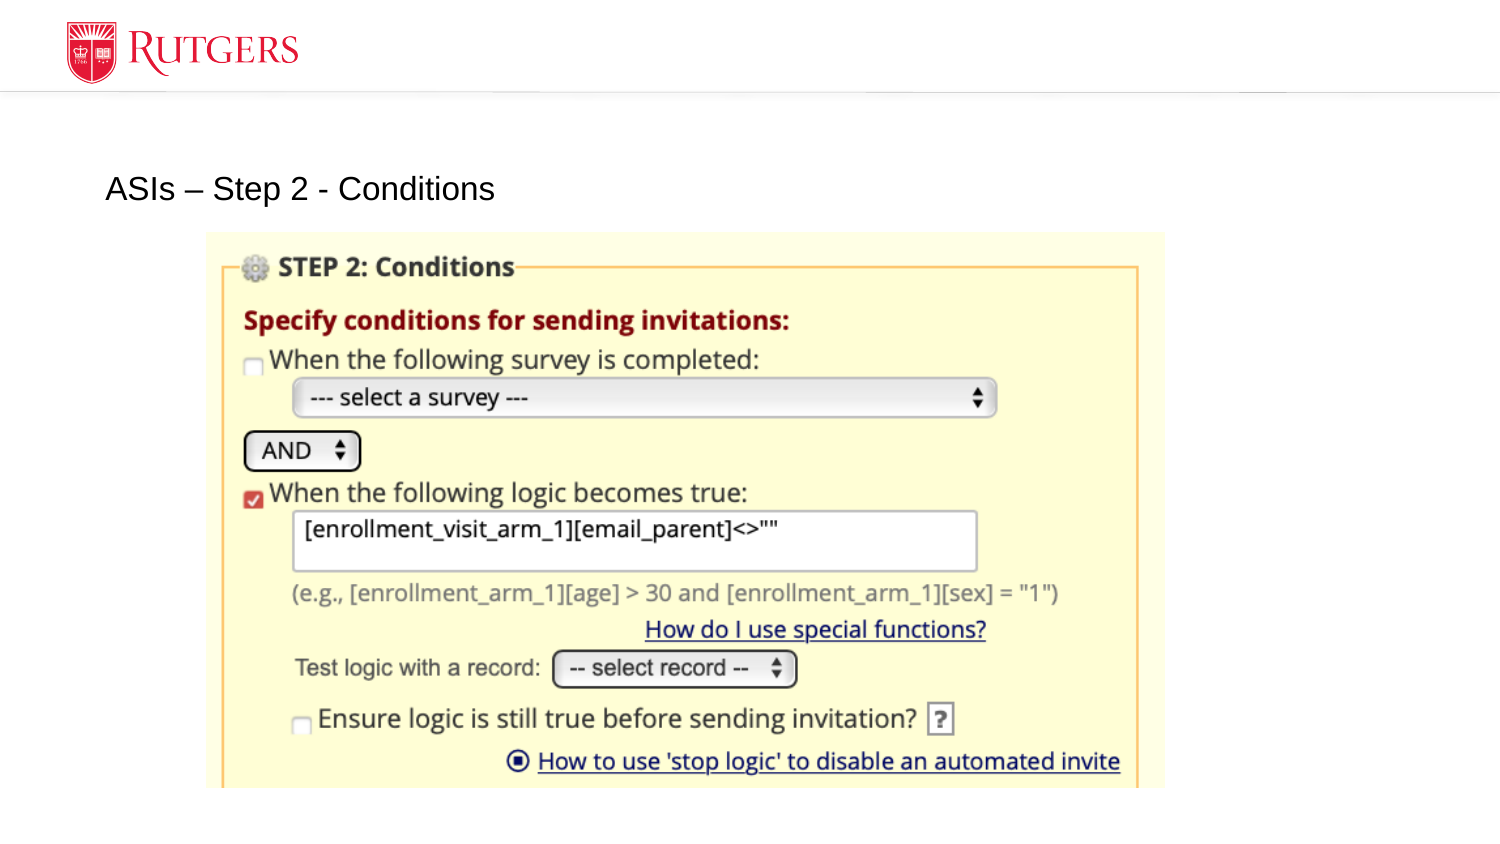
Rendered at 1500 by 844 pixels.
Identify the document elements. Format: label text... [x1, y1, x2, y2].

picture [67, 22, 298, 84]
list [206, 231, 1165, 789]
title ASIs – Step 2 - Conditions [90, 141, 981, 233]
